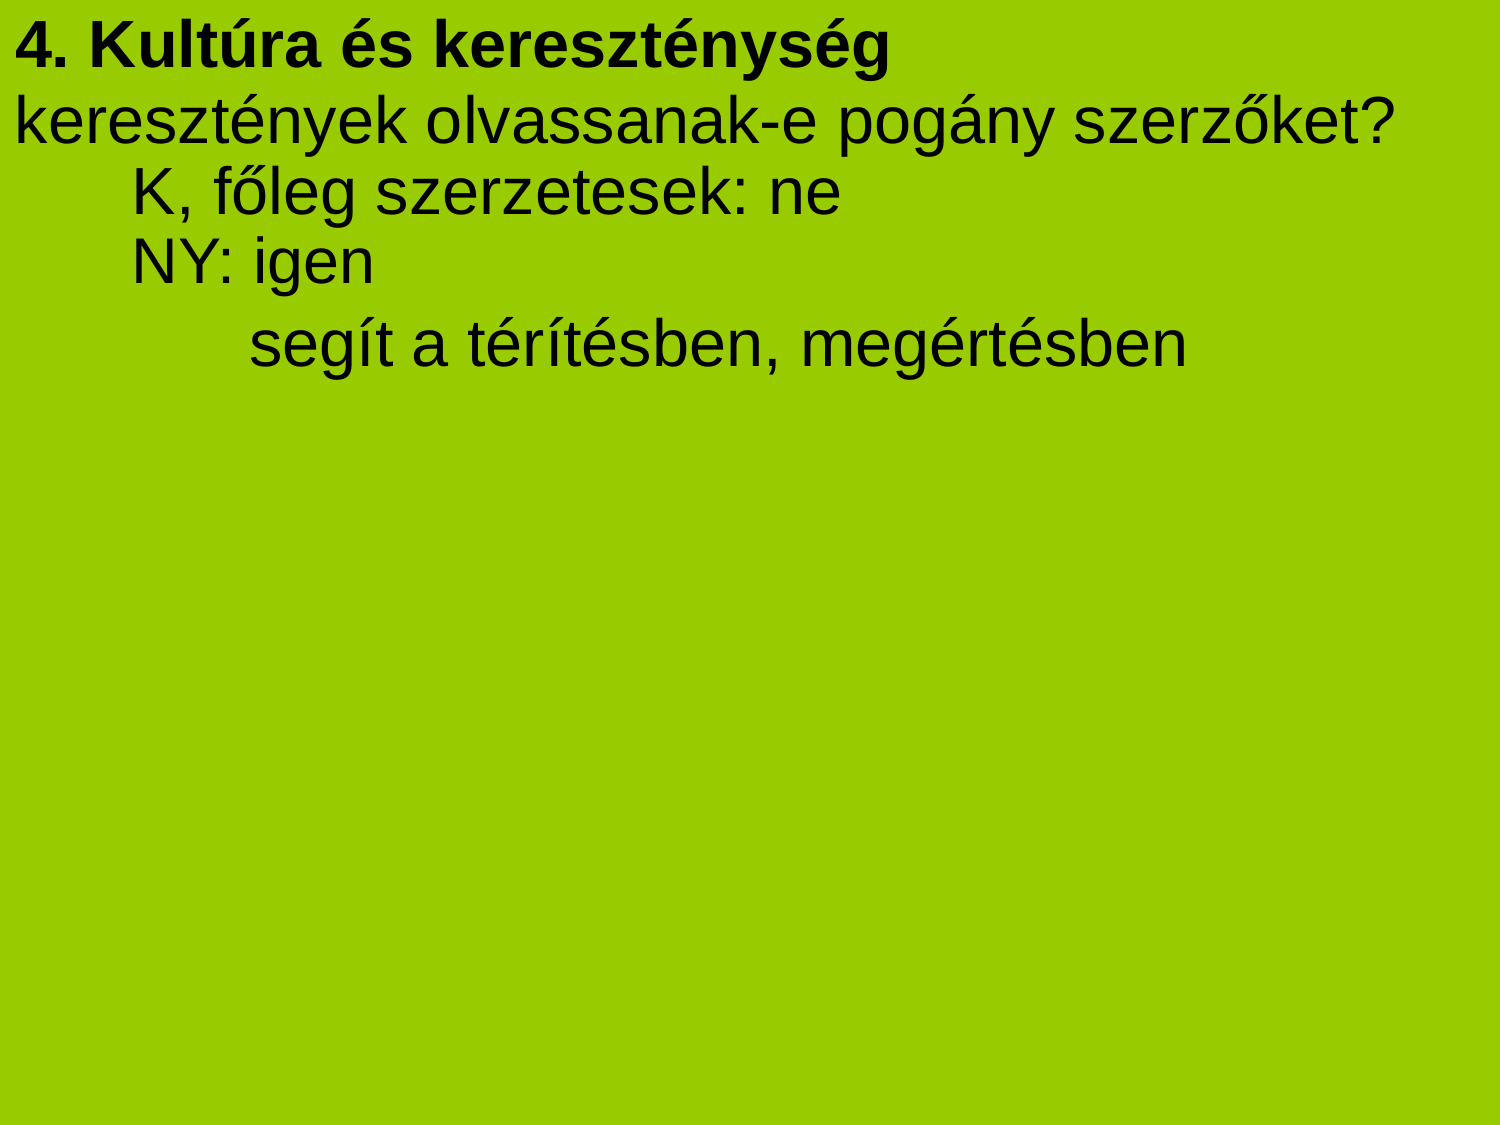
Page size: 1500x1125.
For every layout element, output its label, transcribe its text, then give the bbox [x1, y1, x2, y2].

text_box K, főleg szerzetesek: ne [117, 152, 1500, 223]
text_box keresztények olvassanak-e pogány szerzőket? [0, 82, 1500, 153]
text_box NY: igen [117, 223, 1500, 293]
text_box segít a térítésben, megértésben [234, 304, 1500, 375]
title 4. Kultúra és kereszténység [0, 0, 1500, 82]
